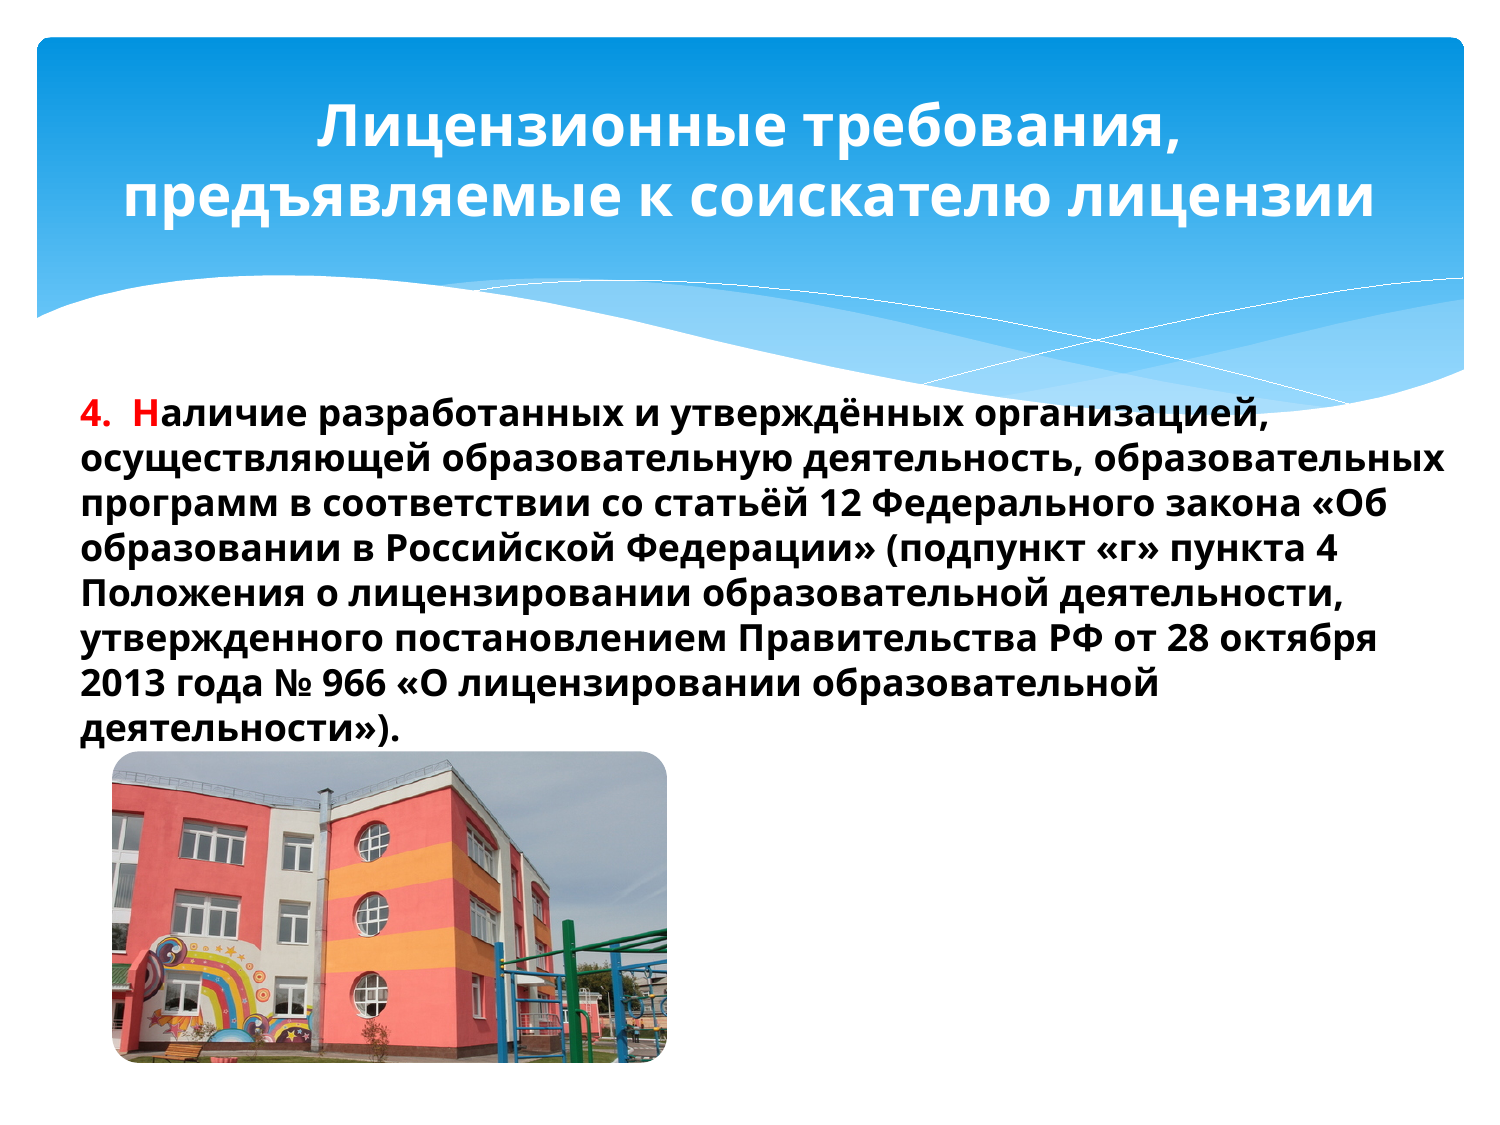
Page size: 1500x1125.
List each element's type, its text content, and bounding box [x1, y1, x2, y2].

list 4. Наличие разработанных и утверждённых организацией, осуществляющей образовательную деятельность, образовательных программ в соответствии со статьёй 12 Федерального закона «Об образовании в Российской Федерации» (подпункт «г» пункта 4 Положения о лицензировании образовательной деятельности, утвержденного постановлением Правительства РФ от 28 октября 2013 года № 966 «О лицензировании образовательной деятельности»). [64, 314, 1471, 881]
picture [111, 751, 668, 1064]
title Лицензионные требования, предъявляемые к соискателю лицензии [75, 55, 1425, 261]
